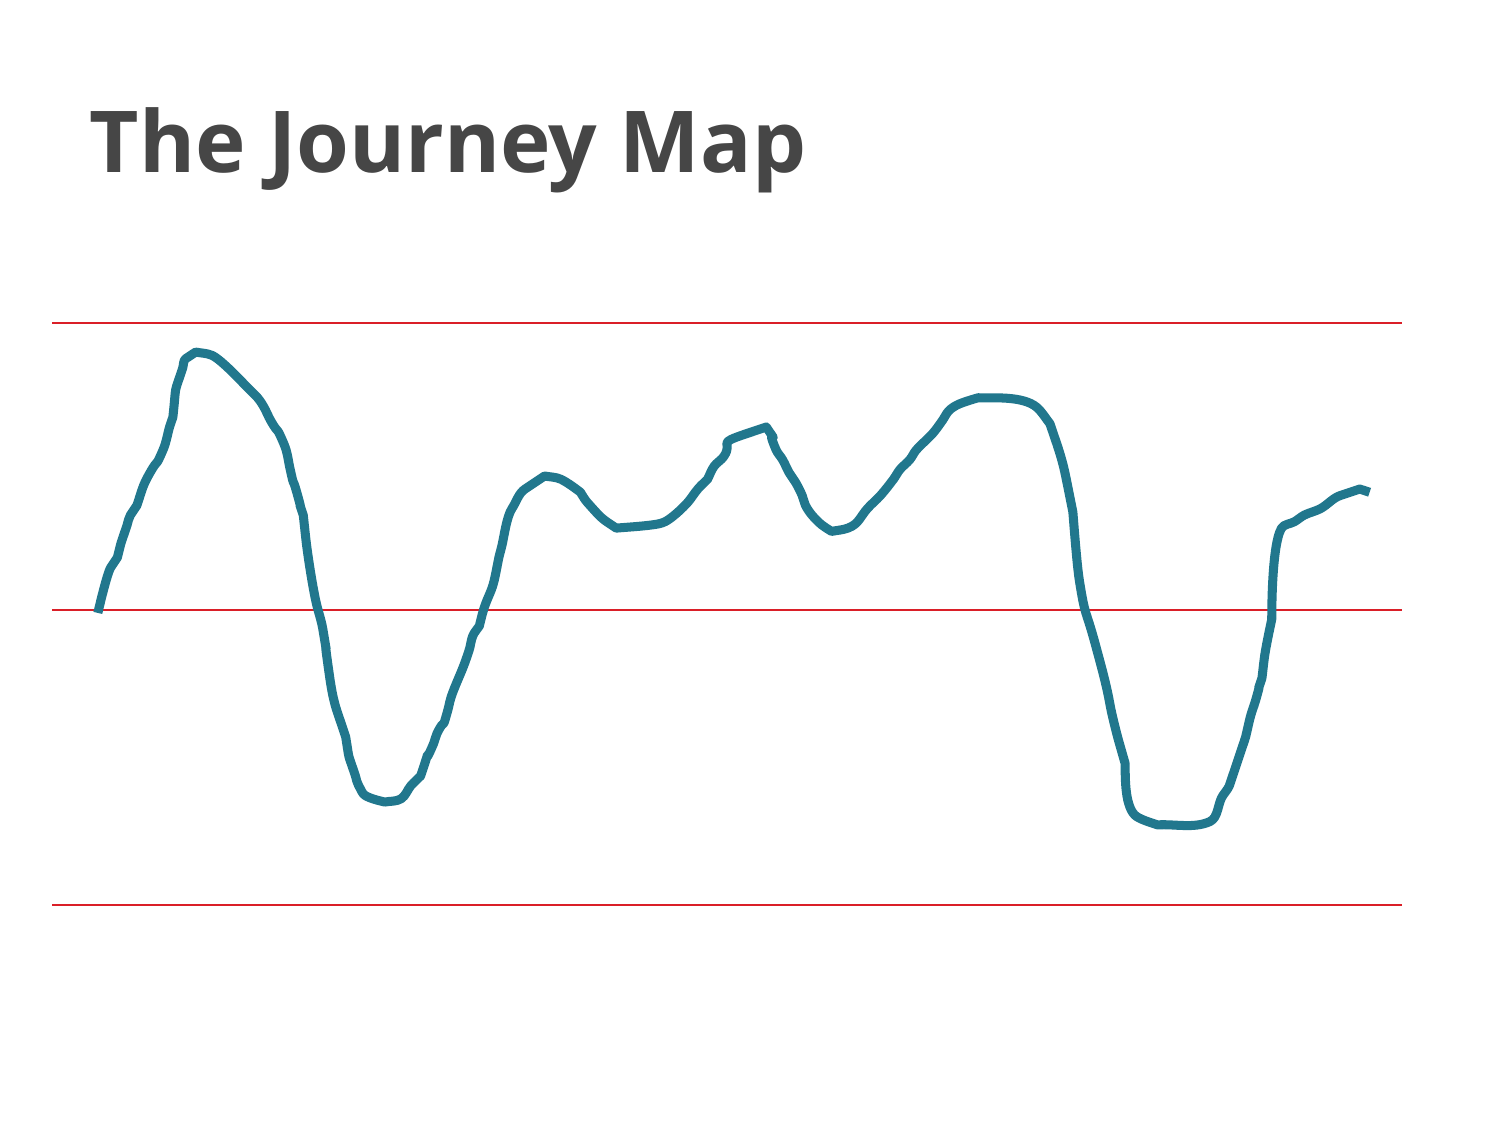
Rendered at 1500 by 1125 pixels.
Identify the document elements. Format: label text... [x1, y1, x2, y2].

title The Journey Map [75, 45, 1425, 233]
text_box [1083, 621, 1277, 831]
text_box [316, 621, 486, 807]
text_box [94, 347, 1372, 609]
